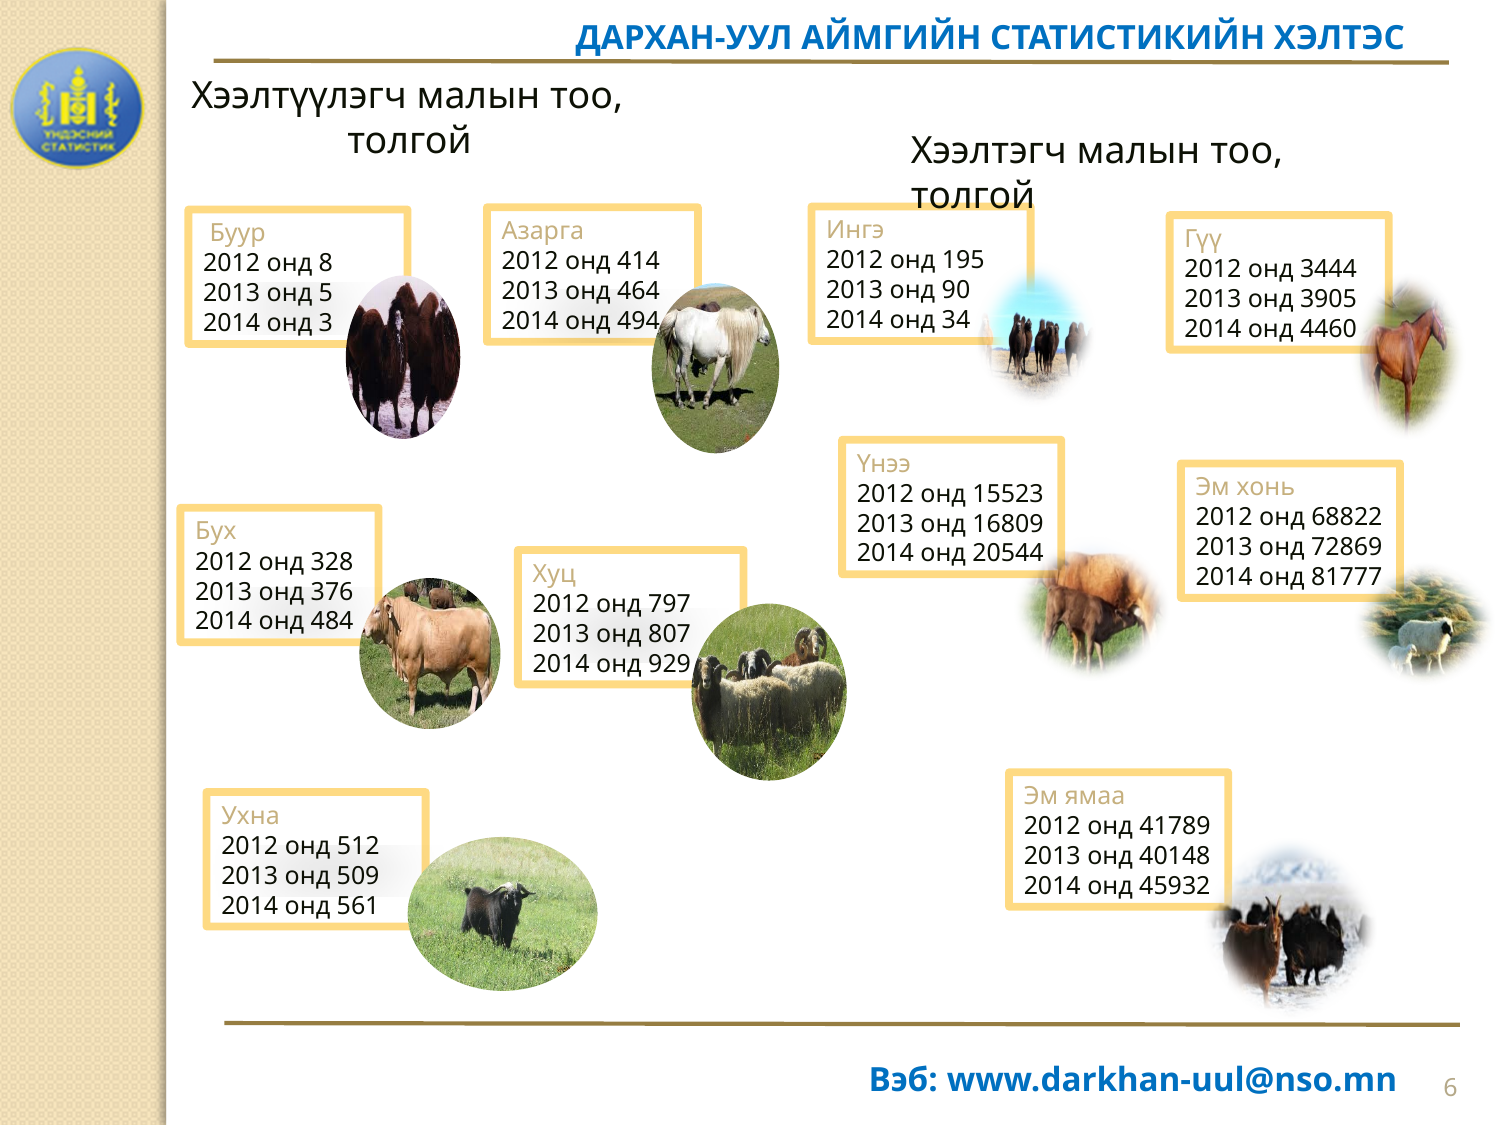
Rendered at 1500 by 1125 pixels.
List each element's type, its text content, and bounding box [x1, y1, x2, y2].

picture [345, 275, 461, 440]
text_box Хуц 2012 онд 797 2013 онд 807 2014 онд 929 [517, 549, 744, 685]
text_box Гүү 2012 онд 3444 2013 онд 3905 2014 онд 4460 [1169, 215, 1389, 350]
text_box Буур 2012 онд 8 2013 онд 5 2014 онд 3 [188, 209, 408, 344]
text_box Эм хонь 2012 онд 68822 2013 онд 72869 2014 онд 81777 [1180, 463, 1401, 598]
text_box Хээлтэгч малын тоо, толгой [896, 119, 1425, 224]
picture [1009, 532, 1175, 686]
picture [407, 836, 598, 992]
text_box Үнээ 2012 онд 15523 2013 онд 16809 2014 онд 20544 [842, 439, 1062, 575]
text_box Бух 2012 онд 328 2013 онд 376 2014 онд 484 [180, 507, 379, 643]
picture [0, 38, 156, 181]
text_box Эм ямаа 2012 онд 41789 2013 онд 40148 2014 онд 45932 [1009, 772, 1229, 907]
picture [359, 577, 501, 730]
picture [1347, 266, 1469, 447]
picture [651, 282, 780, 454]
slide_number 6 [1413, 1034, 1488, 1113]
text_box ДАРХАН-УУЛ АЙМГИЙН СТАТИСТИКИЙН ХЭЛТЭС [241, 4, 1421, 56]
text_box Вэб: www.darkhan-uul@nso.mn [206, 1055, 1413, 1102]
picture [970, 255, 1100, 414]
picture [691, 603, 847, 781]
picture [1199, 833, 1382, 1022]
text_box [224, 1022, 1461, 1026]
picture [1347, 558, 1500, 691]
text_box Азарга 2012 онд 414 2013 онд 464 2014 онд 494 [486, 207, 698, 342]
text_box Ингэ 2012 онд 195 2013 онд 90 2014 онд 34 [811, 206, 1031, 341]
text_box Ухна 2012 онд 512 2013 онд 509 2014 онд 561 [206, 791, 426, 927]
text_box Хээлтүүлэгч малын тоо, толгой [176, 63, 744, 169]
